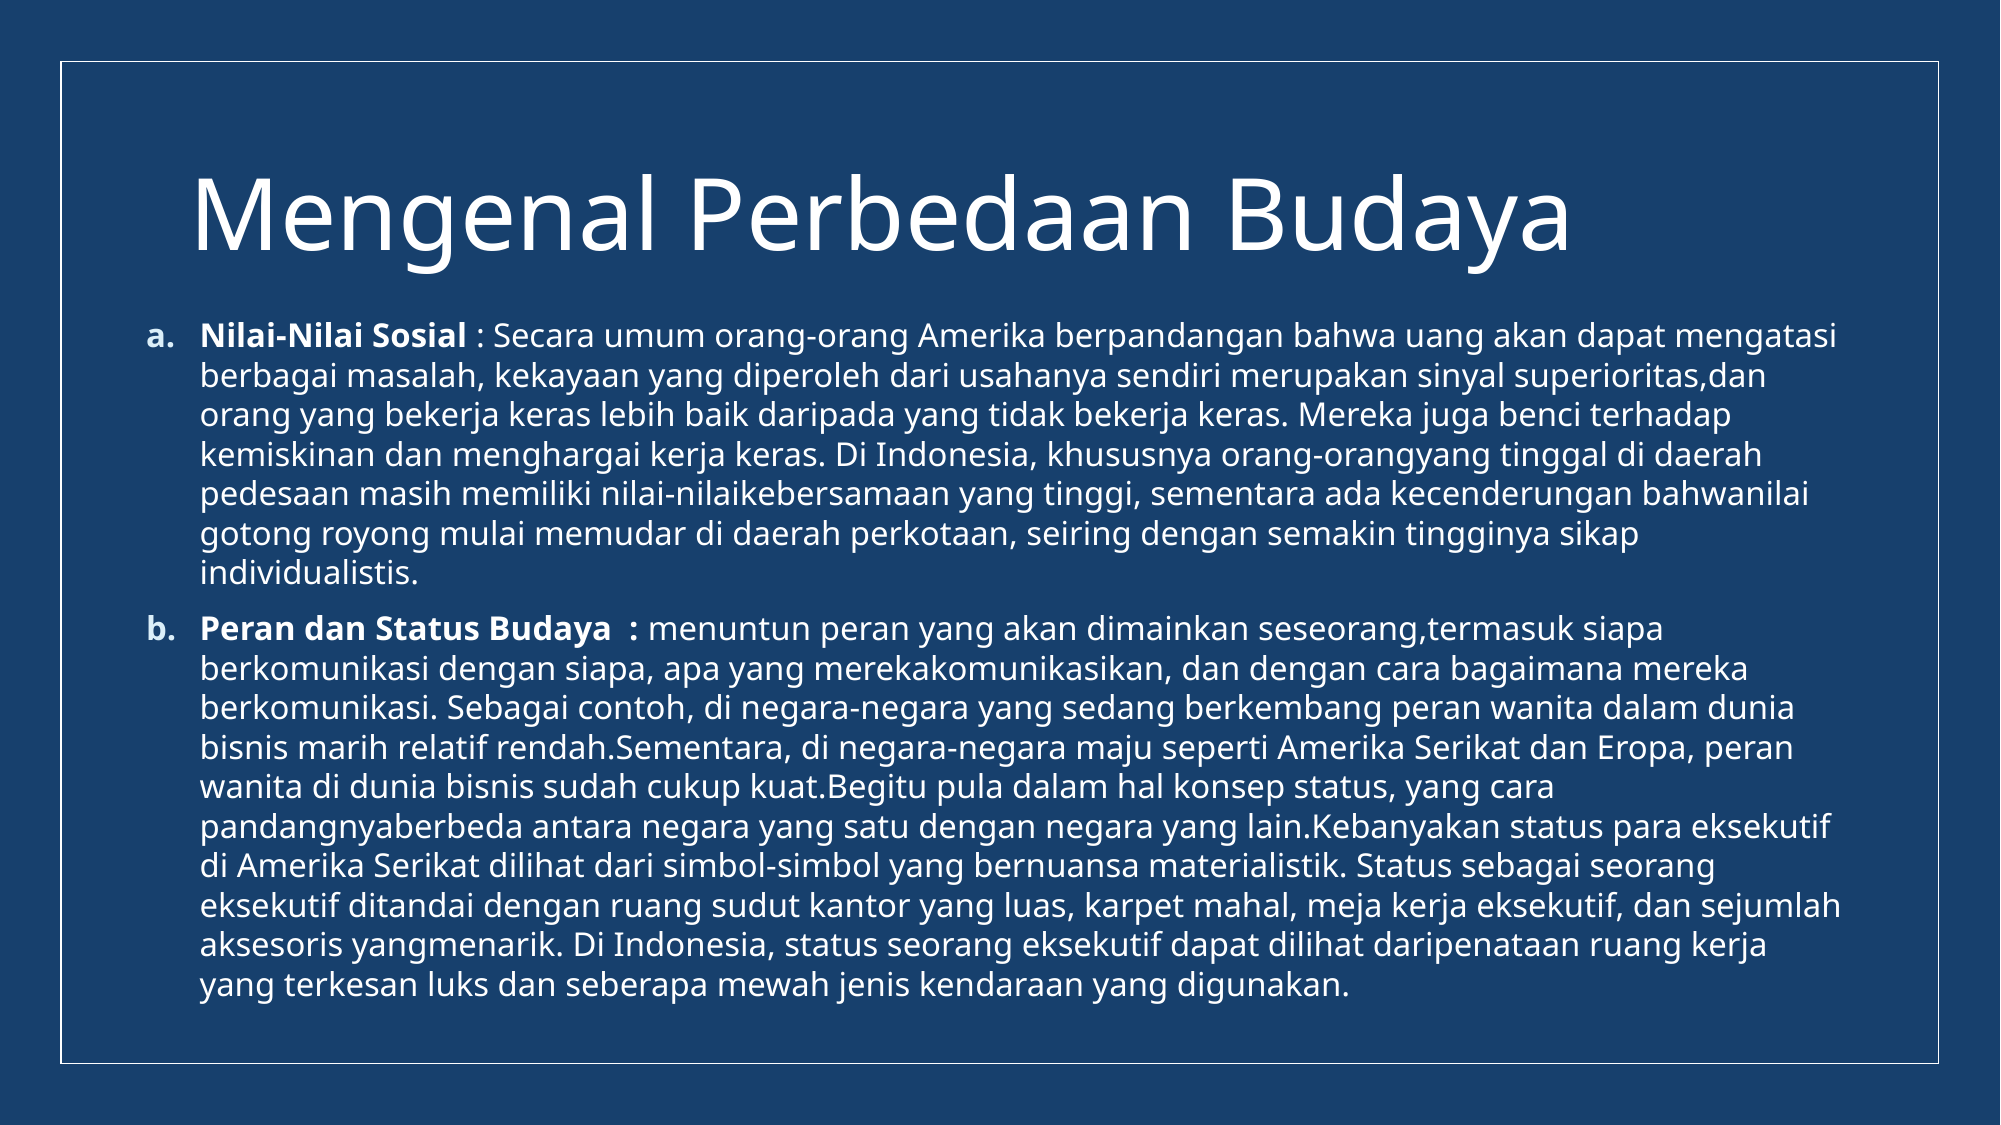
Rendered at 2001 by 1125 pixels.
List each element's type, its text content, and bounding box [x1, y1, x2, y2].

list Nilai-Nilai Sosial : Secara umum orang-orang Amerika berpandangan bahwa uang akan dapat mengatasi berbagai masalah, kekayaan yang diperoleh dari usahanya sendiri merupakan sinyal superioritas,dan orang yang bekerja keras lebih baik daripada yang tidak bekerja keras. Mereka juga benci terhadap kemiskinan dan menghargai kerja keras. Di Indonesia, khususnya orang-orangyang tinggal di daerah pedesaan masih memiliki nilai-nilaikebersamaan yang tinggi, sementara ada kecenderungan bahwanilai gotong royong mulai memudar di daerah perkotaan, seiring dengan semakin tingginya sikap individualistis. Peran dan Status Budaya : menuntun peran yang akan dimainkan seseorang,termasuk siapa berkomunikasi dengan siapa, apa yang merekakomunikasikan, dan dengan cara bagaimana mereka berkomunikasi. Sebagai contoh, di negara-negara yang sedang berkembang peran wanita dalam dunia bisnis marih relatif rendah.Sementara, di negara-negara maju seperti Amerika Serikat dan Eropa, peran wanita di dunia bisnis sudah cukup kuat.Begitu pula dalam hal konsep status, yang cara pandangnyaberbeda antara negara yang satu dengan negara yang lain.Kebanyakan status para eksekutif di Amerika Serikat dilihat dari simbol-simbol yang bernuansa materialistik. Status sebagai seorang eksekutif ditandai dengan ruang sudut kantor yang luas, karpet mahal, meja kerja eksekutif, dan sejumlah aksesoris yangmenarik. Di Indonesia, status seorang eksekutif dapat dilihat daripenataan ruang kerja yang terkesan luks dan seberapa mewah jenis kendaraan yang digunakan. [131, 307, 1869, 1020]
title Mengenal Perbedaan Budaya [174, 105, 1825, 307]
